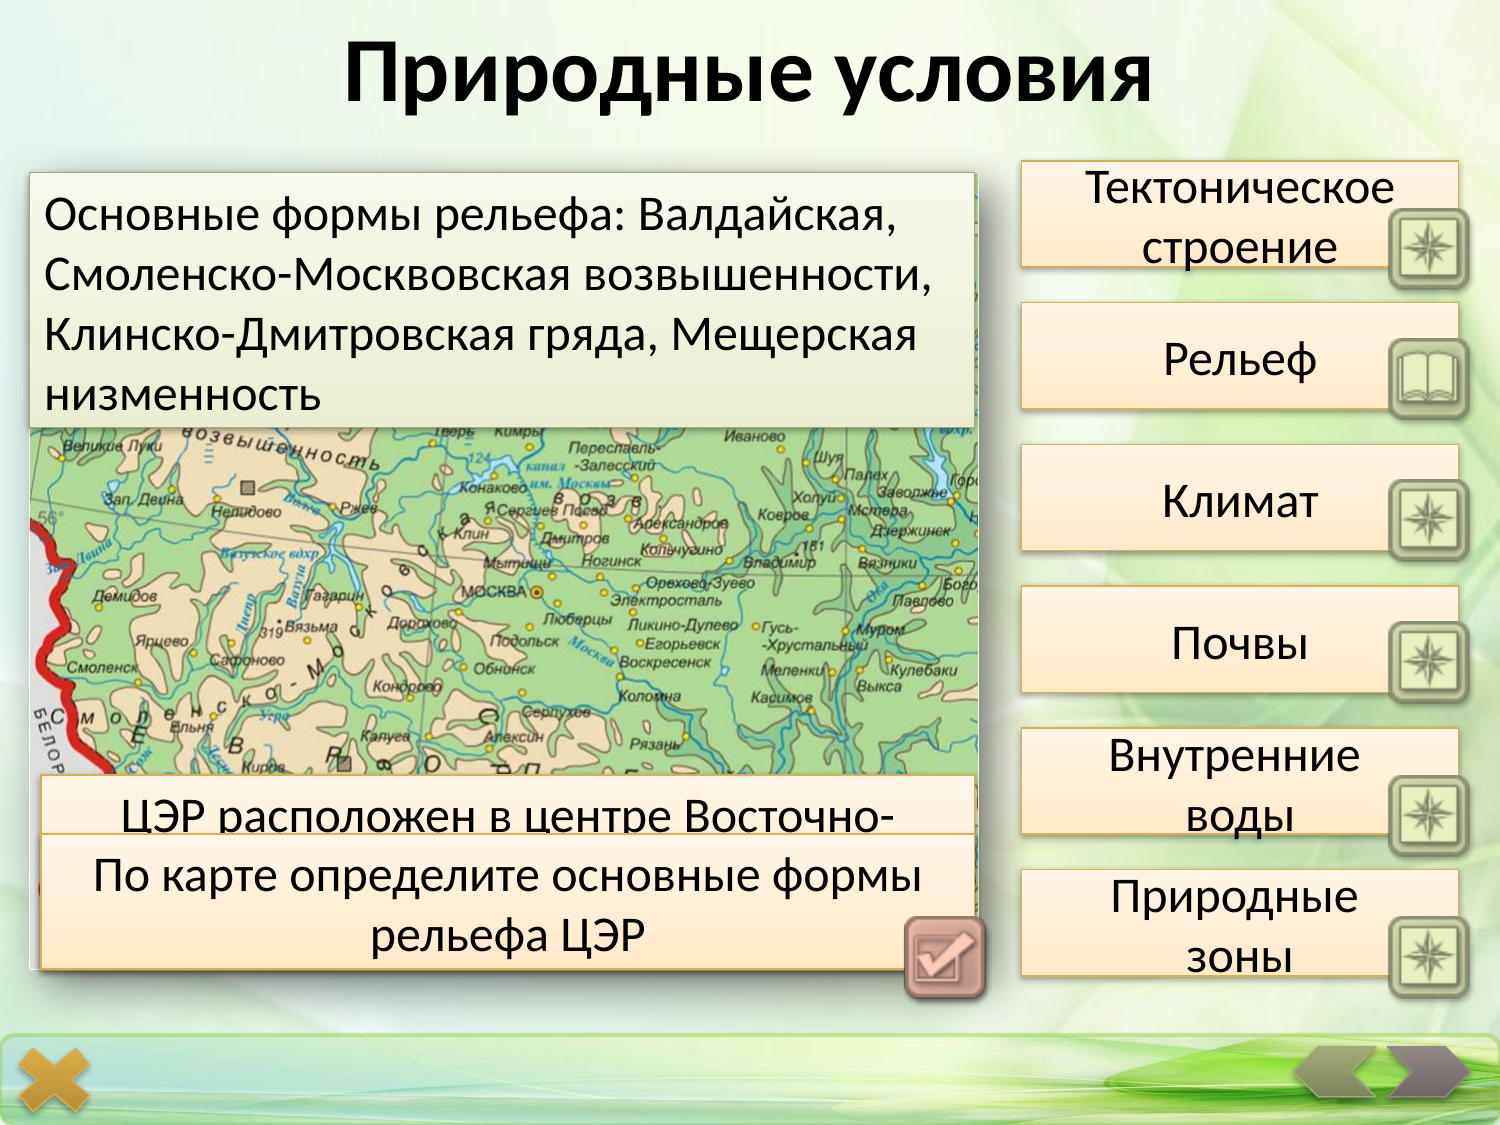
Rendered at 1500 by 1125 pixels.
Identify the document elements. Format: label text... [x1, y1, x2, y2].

picture [1387, 916, 1476, 1007]
text_box Климат [1021, 444, 1459, 551]
text_box [18, 1047, 90, 1113]
text_box Почвы [1021, 585, 1459, 693]
text_box [1292, 1046, 1377, 1098]
text_box Рельеф [1021, 302, 1459, 410]
picture [1387, 207, 1476, 298]
picture [1387, 337, 1476, 428]
text_box Тектоническое строение [1021, 160, 1459, 268]
picture [2, 1038, 1497, 1122]
picture [1387, 774, 1476, 865]
picture [1387, 621, 1476, 712]
text_box Природные зоны [1021, 869, 1459, 977]
table_header Калужская область [0, 129, 1500, 1040]
text_box Внутренние воды [1021, 727, 1459, 835]
picture [1387, 479, 1476, 570]
title Природные условия [0, 0, 1500, 129]
text_box [1387, 1046, 1472, 1098]
picture [903, 916, 992, 1007]
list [29, 172, 980, 970]
